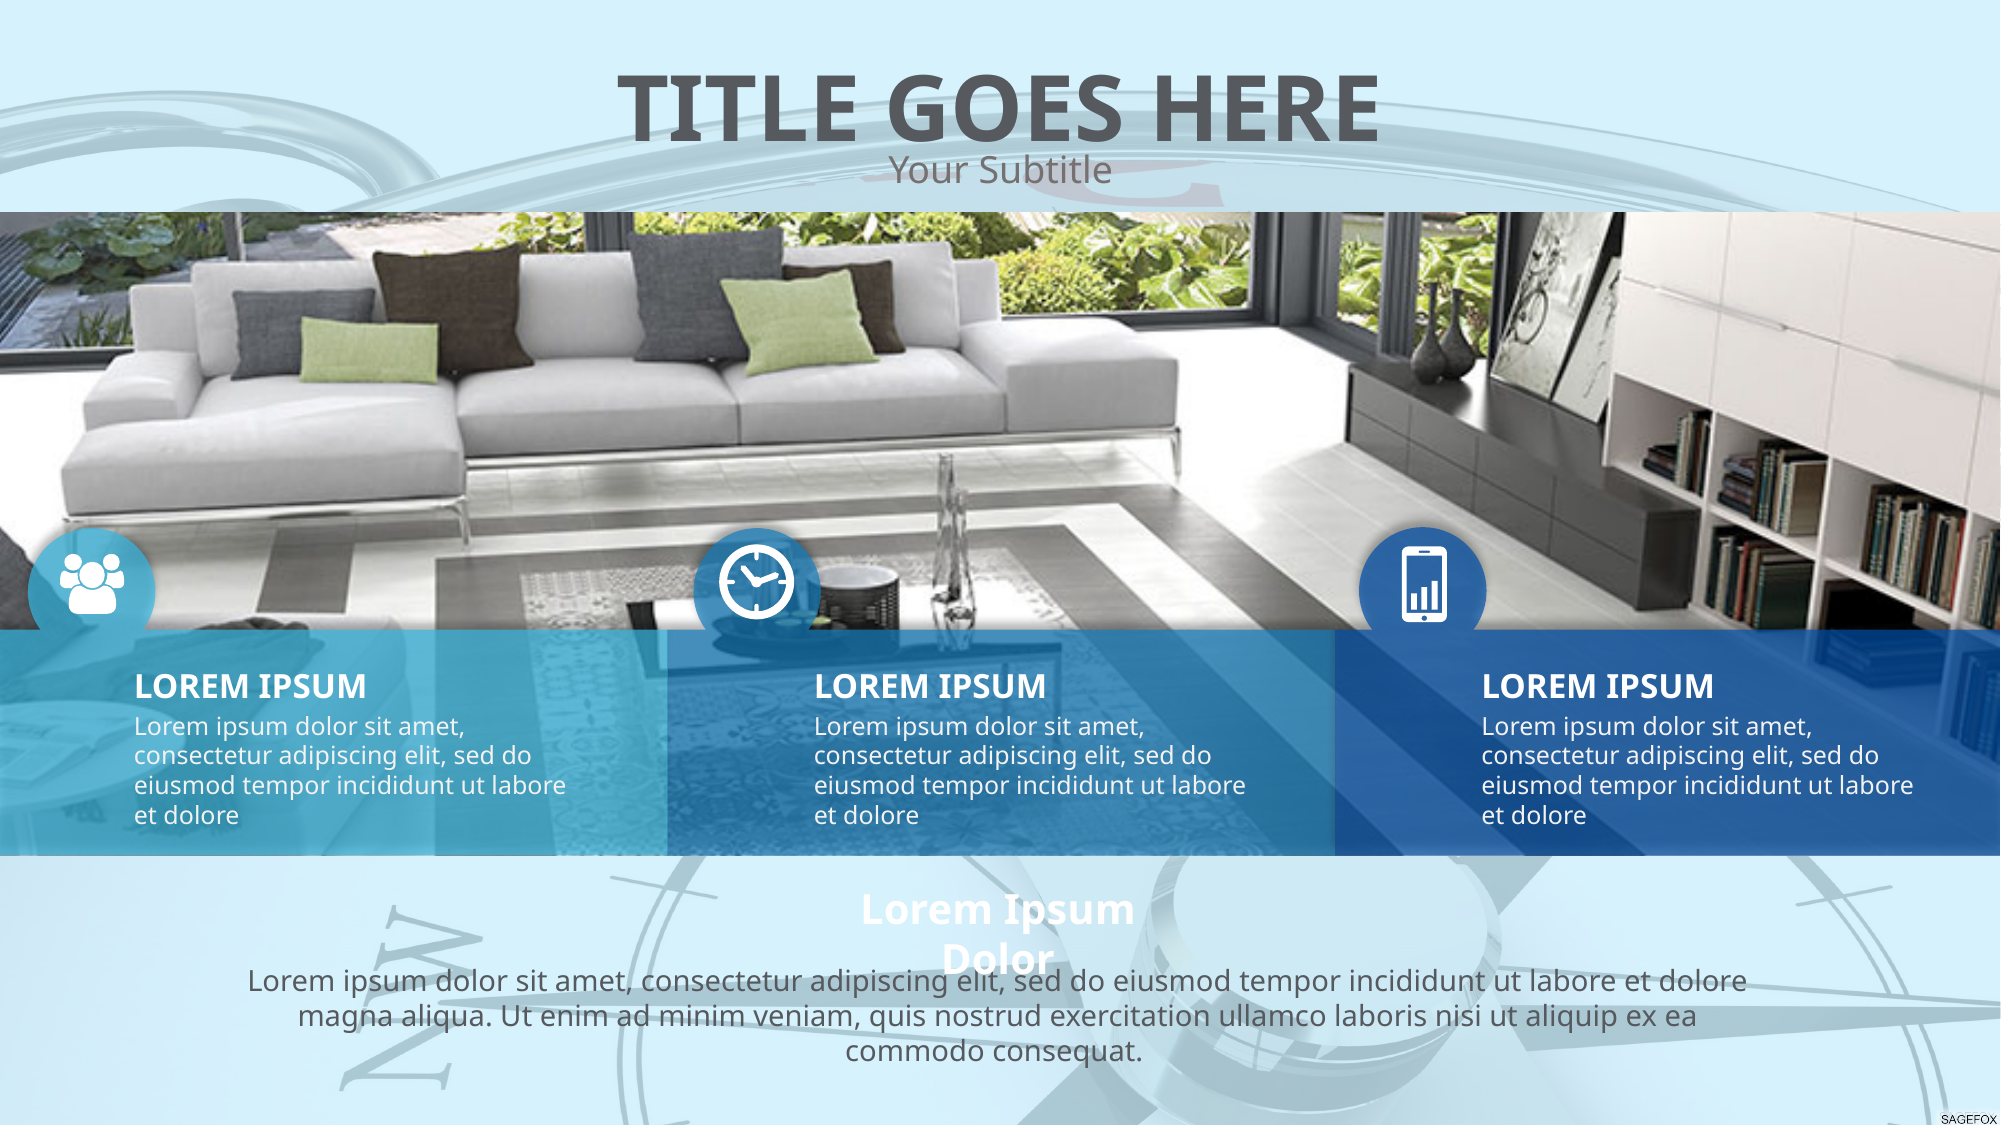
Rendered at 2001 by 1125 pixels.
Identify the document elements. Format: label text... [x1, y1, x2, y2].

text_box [548, 42, 1452, 199]
text_box [0, 212, 2000, 617]
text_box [227, 899, 1769, 1042]
picture [1938, 1114, 1999, 1125]
text_box LOREM IPSUM Lorem ipsum dolor sit amet, consectetur adipiscing elit, sed do eiusmod tempor incididunt ut labore et dolore [1471, 660, 1928, 835]
text_box [60, 553, 125, 614]
text_box LOREM IPSUM Lorem ipsum dolor sit amet, consectetur adipiscing elit, sed do eiusmod tempor incididunt ut labore et dolore [124, 660, 580, 835]
text_box [0, 527, 669, 857]
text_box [1401, 546, 1447, 623]
text_box [1334, 526, 2000, 857]
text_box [719, 544, 795, 620]
text_box LOREM IPSUM Lorem ipsum dolor sit amet, consectetur adipiscing elit, sed do eiusmod tempor incididunt ut labore et dolore [803, 660, 1260, 835]
text_box [669, 527, 1334, 857]
